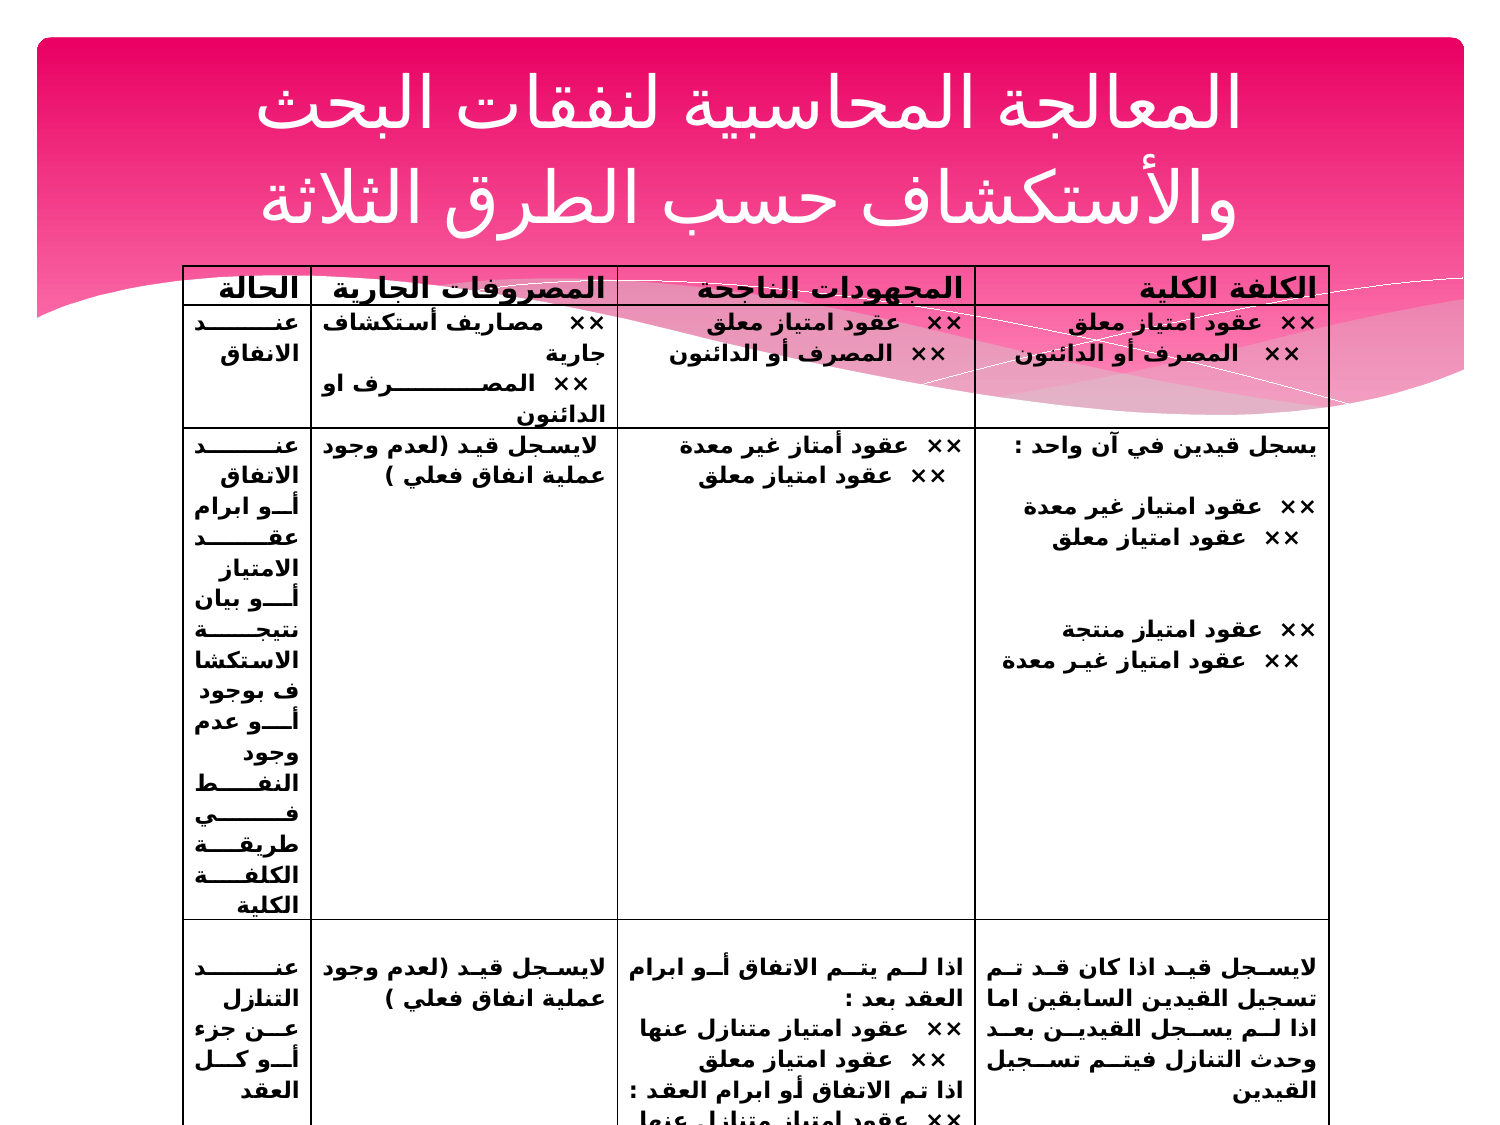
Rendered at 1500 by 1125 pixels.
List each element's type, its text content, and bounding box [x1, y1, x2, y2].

table_cell اذا لم يتم الاتفاق أو ابرام العقد بعد : ×× عقود امتياز متنازل عنها ×× عقود امتياز معلق اذا تم الاتفاق أو ابرام العقد : ×× عقود امتياز متنازل عنها ×× عقود امتياز غير معدة [618, 920, 974, 1125]
table_header الكلفة الكلية [976, 267, 1328, 304]
table_cell عند الاتفاق أو ابرام عقد الامتياز أو بيان نتيجة الاستكشاف بوجود أو عدم وجود النفط في طريقة الكلفة الكلية [184, 429, 310, 919]
table_cell ×× عقود امتياز معلق ×× المصرف أو الدائنون [976, 306, 1328, 427]
table_header المجهودات الناجحة [618, 267, 974, 304]
table_cell ×× مصاريف أستكشاف جارية ×× المصرف او الدائنون [312, 306, 617, 427]
title المعالجة المحاسبية لنفقات البحث والأستكشاف حسب الطرق الثلاثة [75, 55, 1425, 261]
table_cell عند الانفاق [184, 306, 310, 427]
table_cell عند التنازل عن جزء أو كل العقد [184, 920, 310, 1125]
table_cell لايسجل قيد اذا كان قد تم تسجيل القيدين السابقين اما اذا لم يسجل القيدين بعد وحدث التنازل فيتم تسجيل القيدين [976, 920, 1328, 1125]
table_cell لايسجل قيد (لعدم وجود عملية انفاق فعلي ) [312, 429, 617, 919]
table_header الحالة [184, 267, 310, 304]
table_cell يسجل قيدين في آن واحد : ×× عقود امتياز غير معدة ×× عقود امتياز معلق ×× عقود امتياز منتجة ×× عقود امتياز غير معدة [976, 429, 1328, 919]
table_cell ×× عقود أمتاز غير معدة ×× عقود امتياز معلق [618, 429, 974, 919]
table_header المصروفات الجارية [312, 267, 617, 304]
table_cell ×× عقود امتياز معلق ×× المصرف أو الدائنون [618, 306, 974, 427]
table_cell لايسجل قيد (لعدم وجود عملية انفاق فعلي ) [312, 920, 617, 1125]
